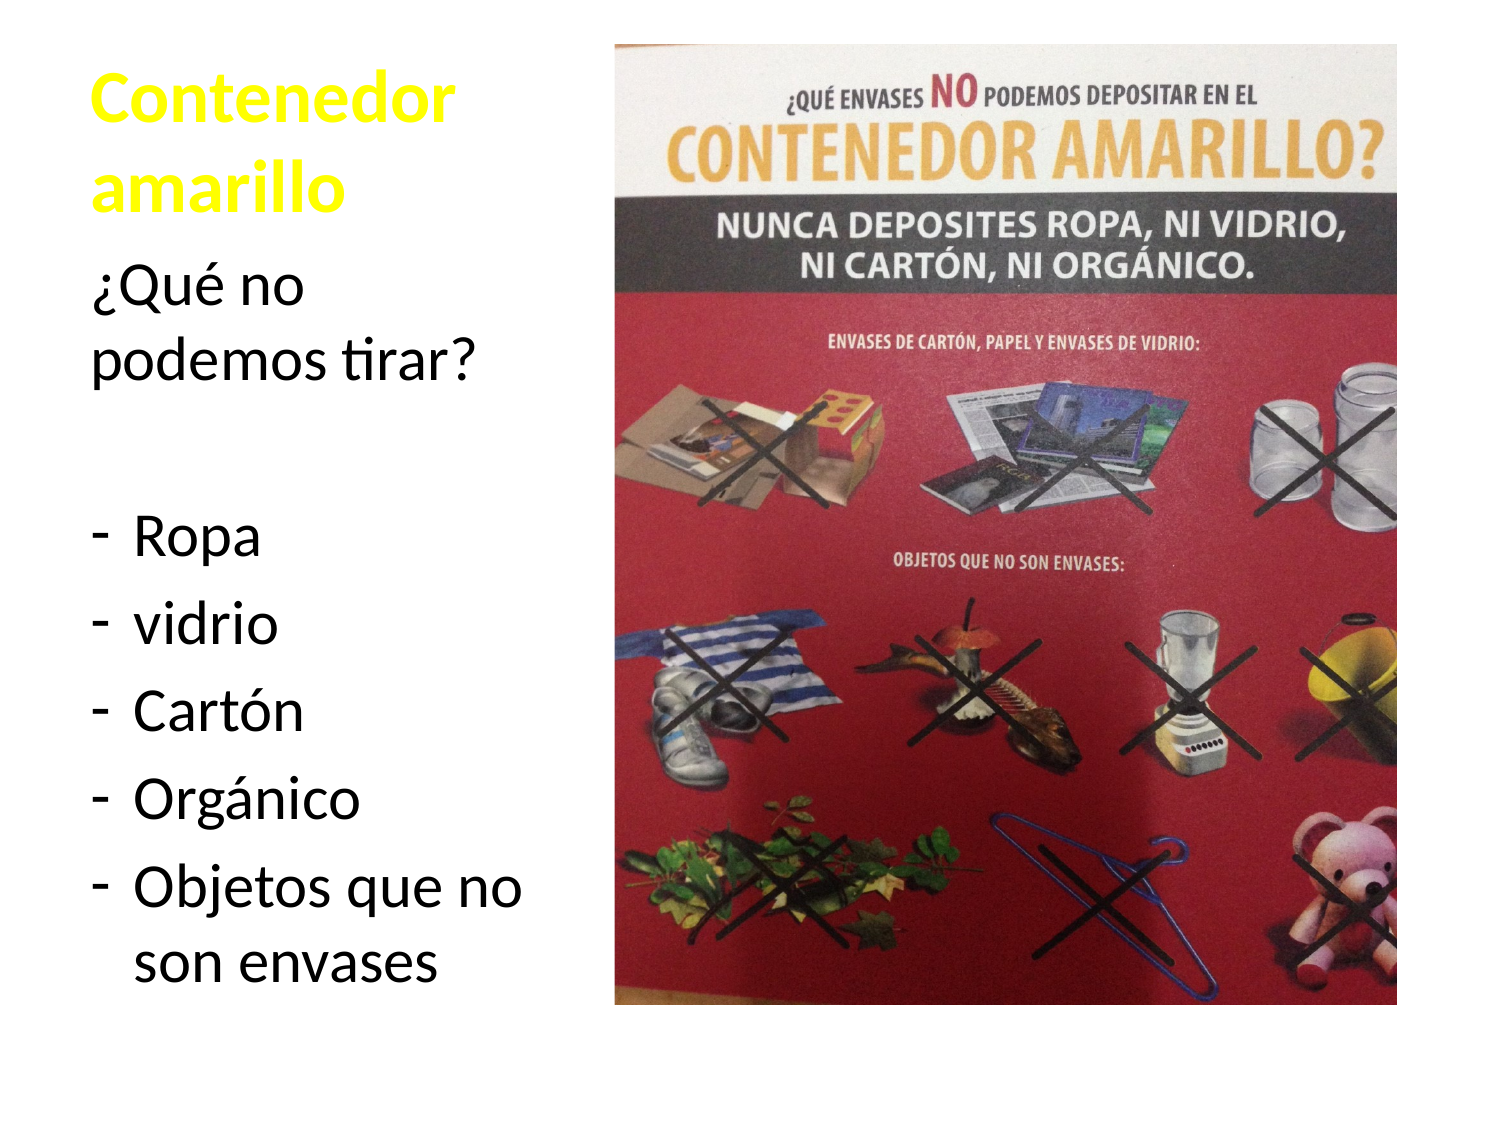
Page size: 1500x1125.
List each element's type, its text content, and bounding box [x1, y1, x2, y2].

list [614, 44, 1398, 1006]
title Contenedor amarillo [75, 44, 569, 235]
list ¿Qué no podemos tirar? Ropa vidrio Cartón Orgánico Objetos que no son envases [75, 235, 569, 1005]
